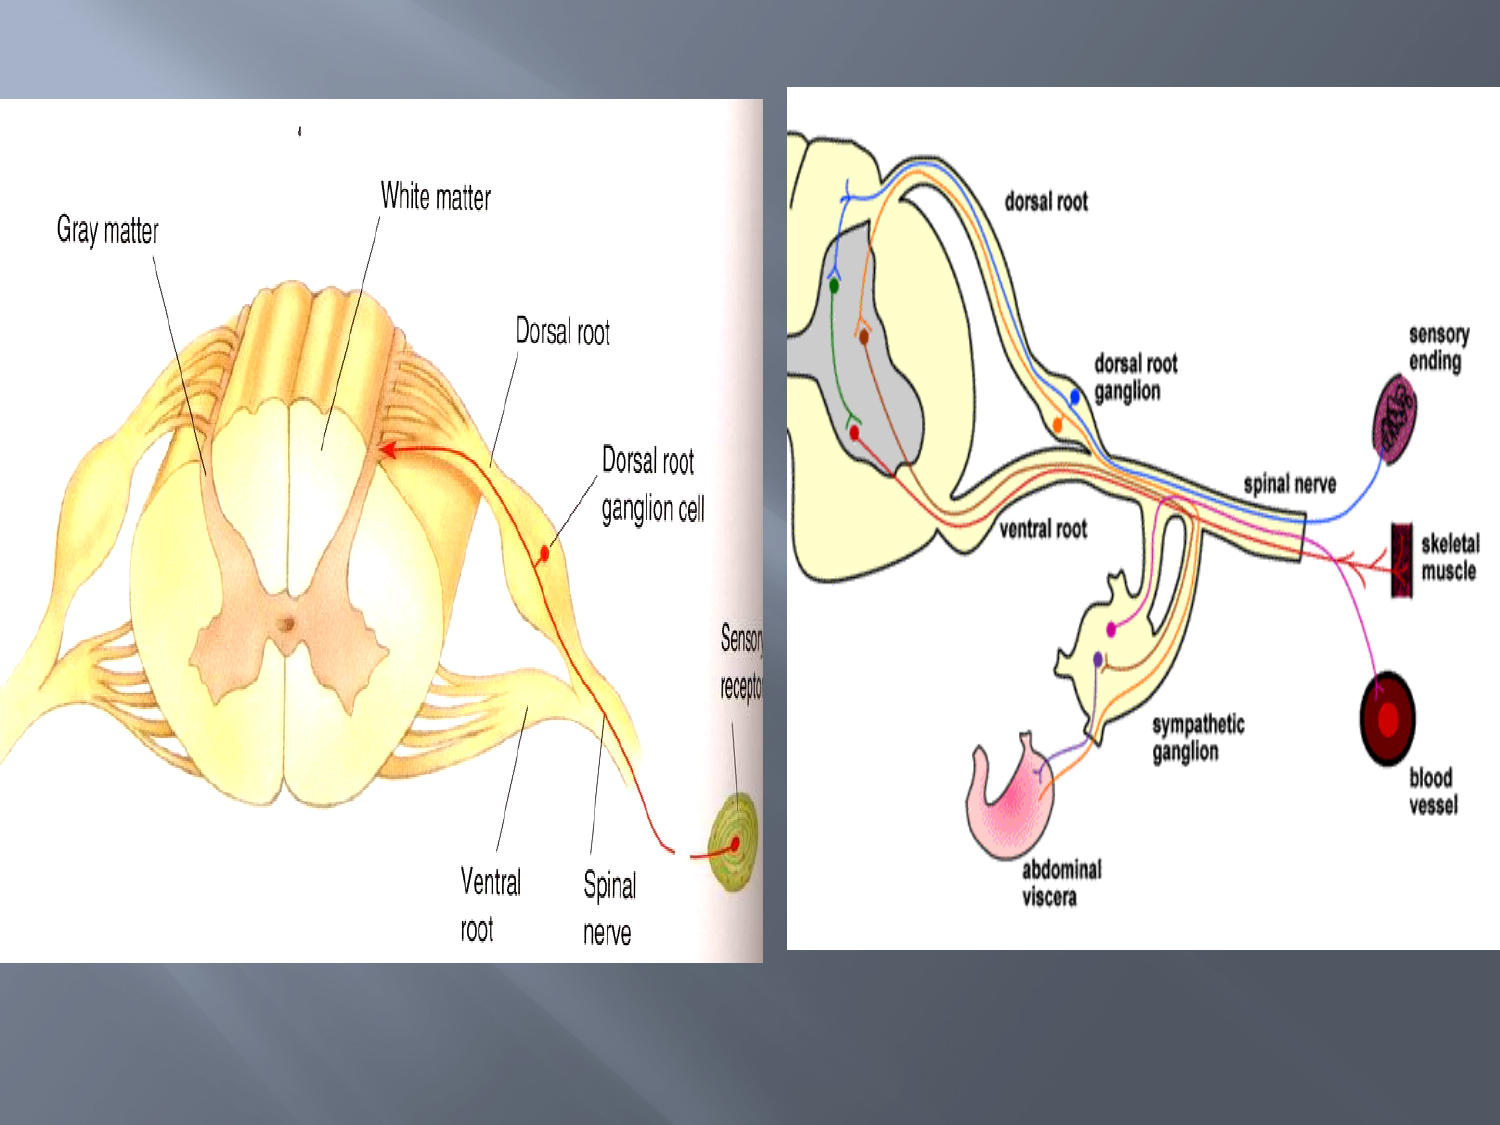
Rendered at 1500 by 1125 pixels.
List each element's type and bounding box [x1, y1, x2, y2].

picture [0, 99, 763, 963]
picture [787, 87, 1500, 951]
